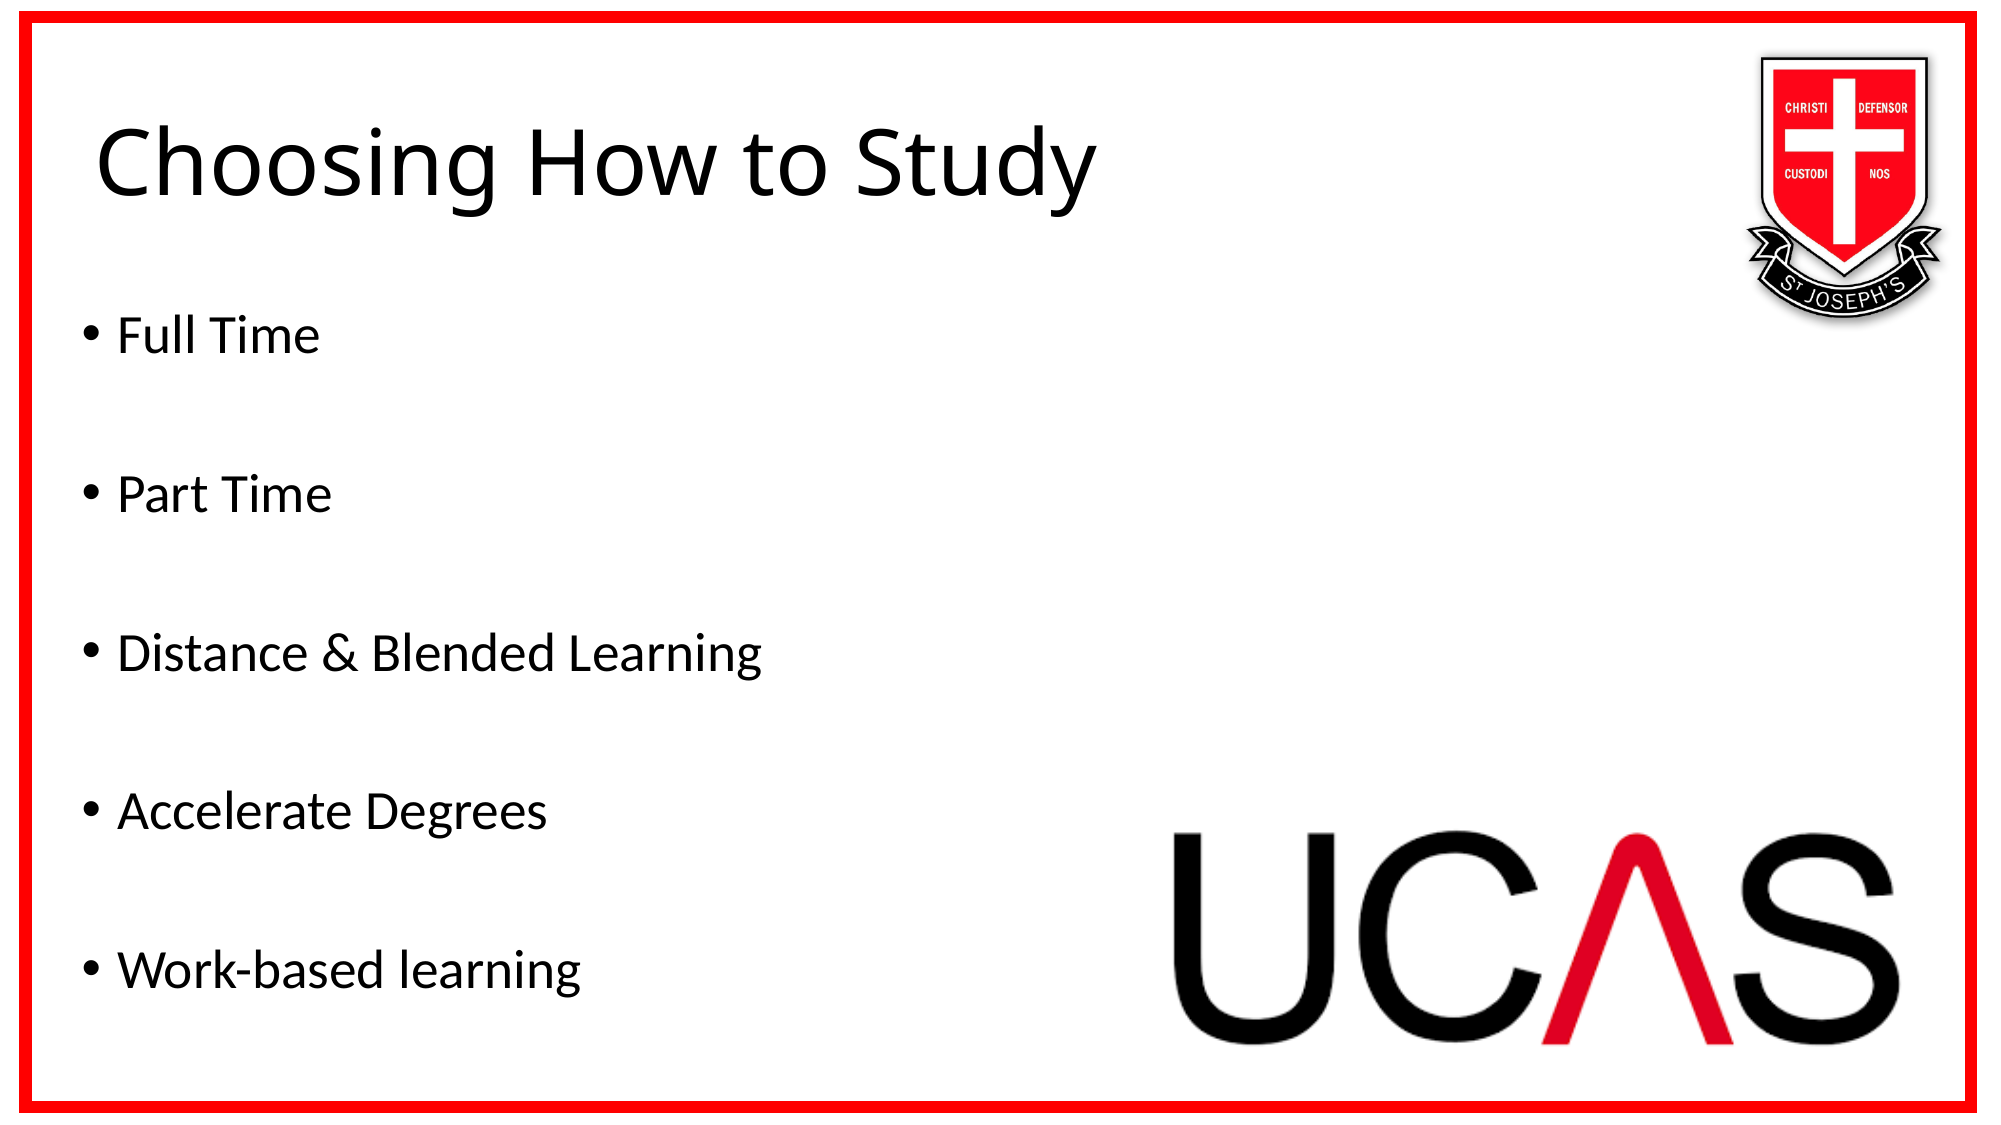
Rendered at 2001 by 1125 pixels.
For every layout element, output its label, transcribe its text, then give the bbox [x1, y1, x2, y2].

picture [1746, 57, 1942, 318]
picture [1167, 814, 1907, 1060]
text_box [24, 16, 1972, 1108]
list Full Time Part Time Distance & Blended Learning Accelerate Degrees Work-based learning [66, 298, 1104, 1012]
